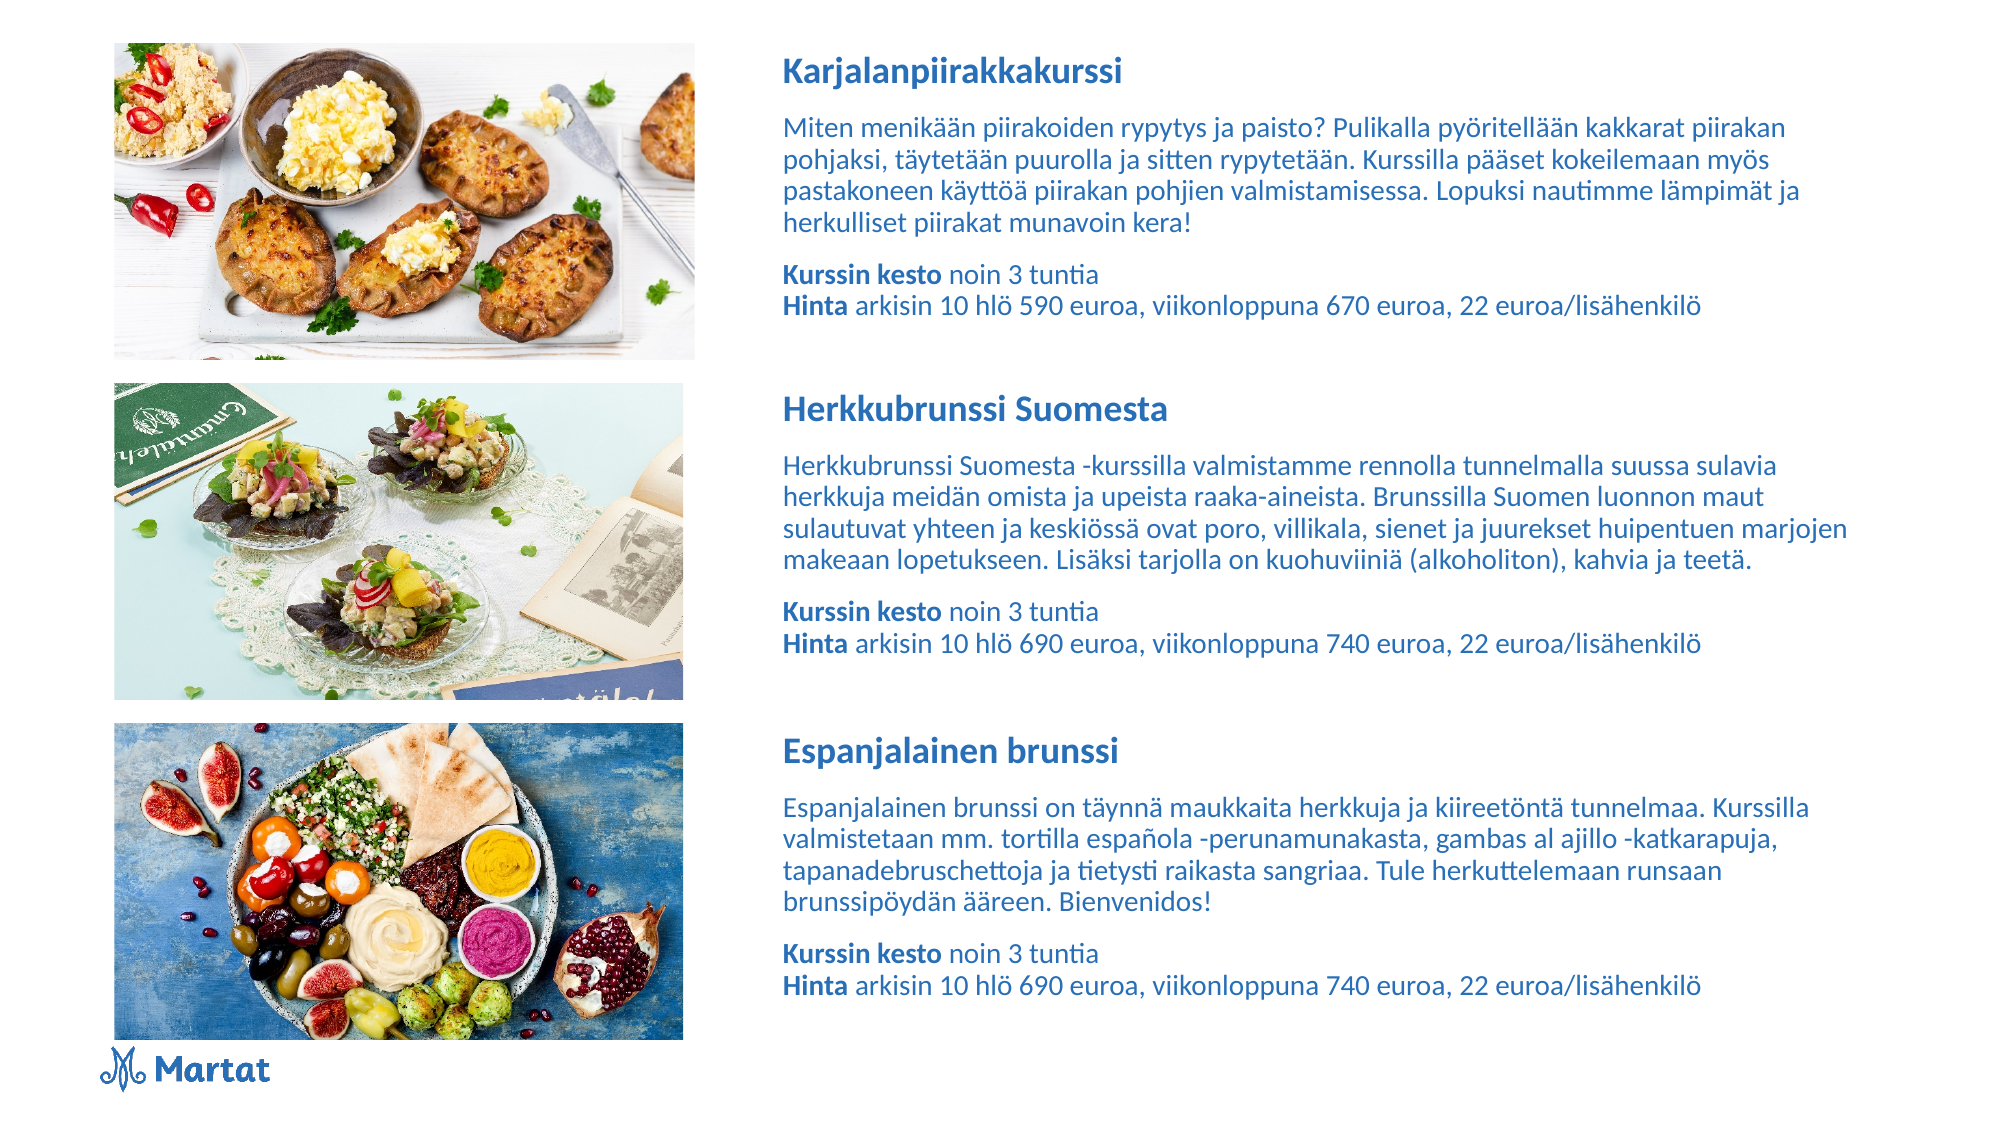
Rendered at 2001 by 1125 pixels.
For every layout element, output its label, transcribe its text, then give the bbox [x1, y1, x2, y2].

picture [114, 43, 695, 360]
picture [114, 383, 684, 700]
picture [114, 723, 684, 1040]
text_box Karjalanpiirakkakurssi Miten menikään piirakoiden rypytys ja paisto? Pulikalla pyöritellään kakkarat piirakan pohjaksi, täytetään puurolla ja sitten rypytetään. Kurssilla pääset kokeilemaan myös pastakoneen käyttöä piirakan pohjien valmistamisessa. Lopuksi nautimme lämpimät ja herkulliset piirakat munavoin kera! Kurssin kesto noin 3 tuntia Hinta arkisin 10 hlö 590 euroa, viikonloppuna 670 euroa, 22 euroa/lisähenkilö [767, 43, 1886, 382]
list Herkkubrunssi Suomesta Herkkubrunssi Suomesta -kurssilla valmistamme rennolla tunnelmalla suussa sulavia herkkuja meidän omista ja upeista raaka-aineista. Brunssilla Suomen luonnon maut sulautuvat yhteen ja keskiössä ovat poro, villikala, sienet ja juurekset huipentuen marjojen makeaan lopetukseen. Lisäksi tarjolla on kuohuviiniä (alkoholiton), kahvia ja teetä. Kurssin kesto noin 3 tuntia Hinta arkisin 10 hlö 690 euroa, viikonloppuna 740 euroa, 22 euroa/lisähenkilö [767, 382, 1886, 723]
picture [100, 1046, 270, 1103]
list Espanjalainen brunssi Espanjalainen brunssi on täynnä maukkaita herkkuja ja kiireetöntä tunnelmaa. Kurssilla valmistetaan mm. tortilla española -perunamunakasta, gambas al ajillo -katkarapuja, tapanadebruschettoja ja tietysti raikasta sangriaa. Tule herkuttelemaan runsaan brunssipöydän ääreen. Bienvenidos! Kurssin kesto noin 3 tuntia Hinta arkisin 10 hlö 690 euroa, viikonloppuna 740 euroa, 22 euroa/lisähenkilö [767, 723, 1886, 1125]
